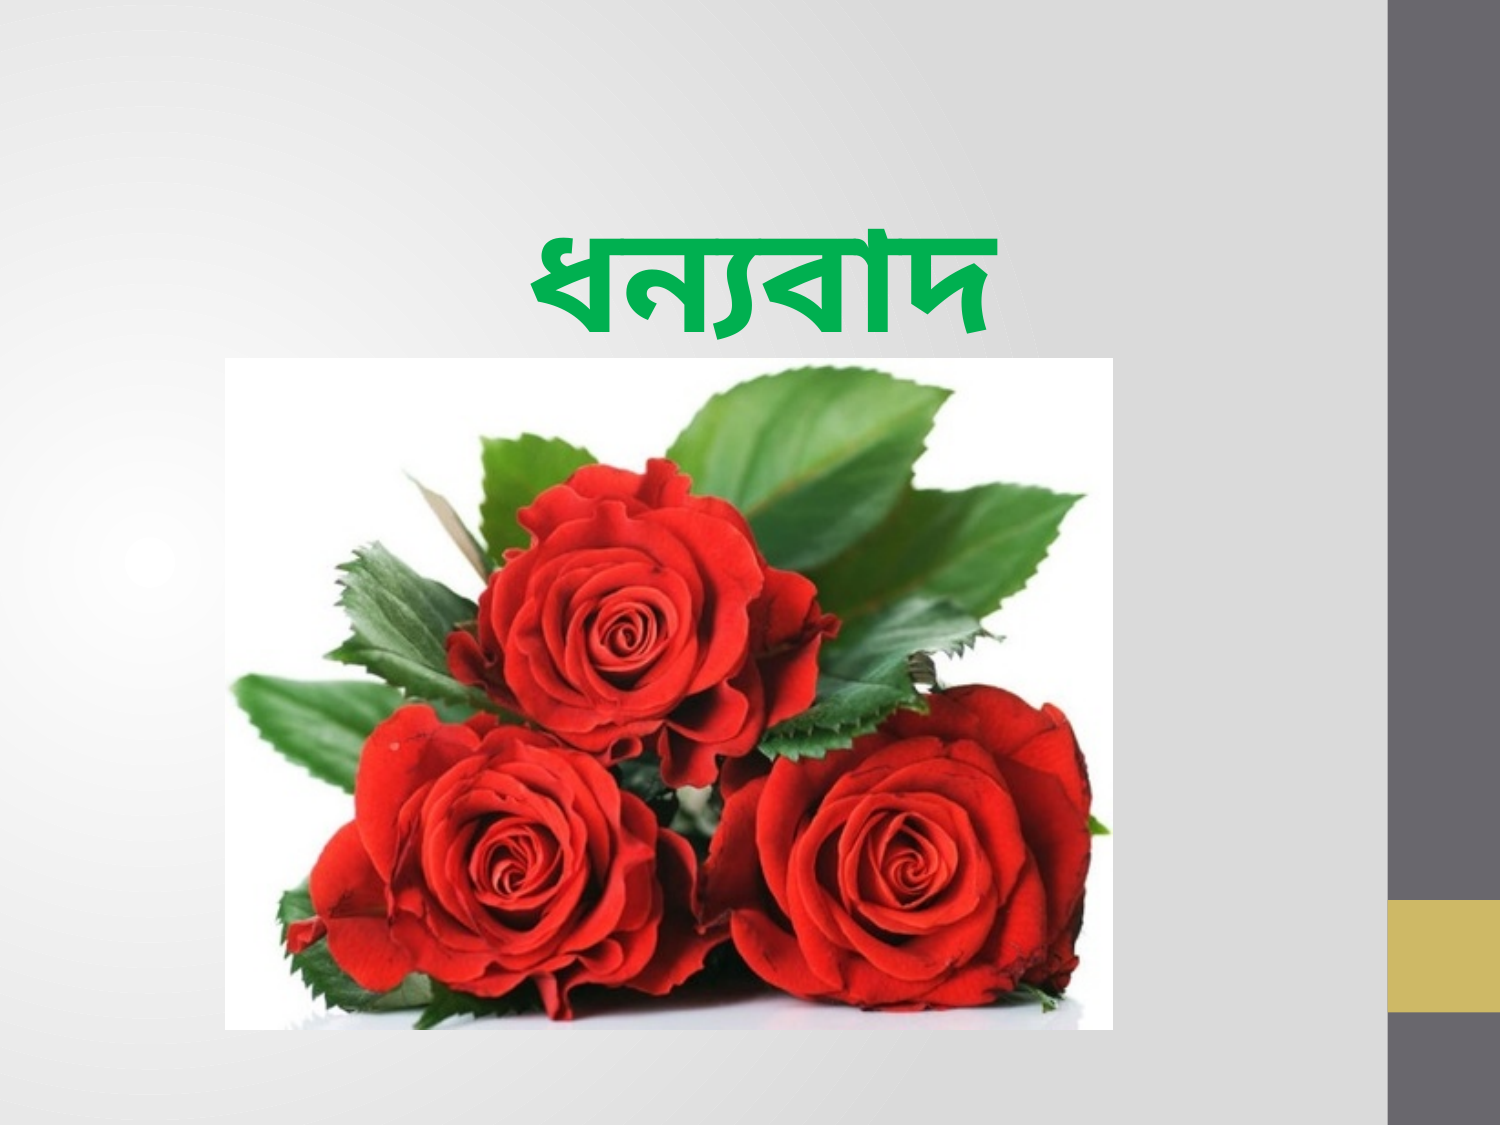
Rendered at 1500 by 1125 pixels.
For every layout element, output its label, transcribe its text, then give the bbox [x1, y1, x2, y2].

picture [224, 357, 1113, 1030]
text_box ধন্যবাদ [387, 174, 1138, 370]
